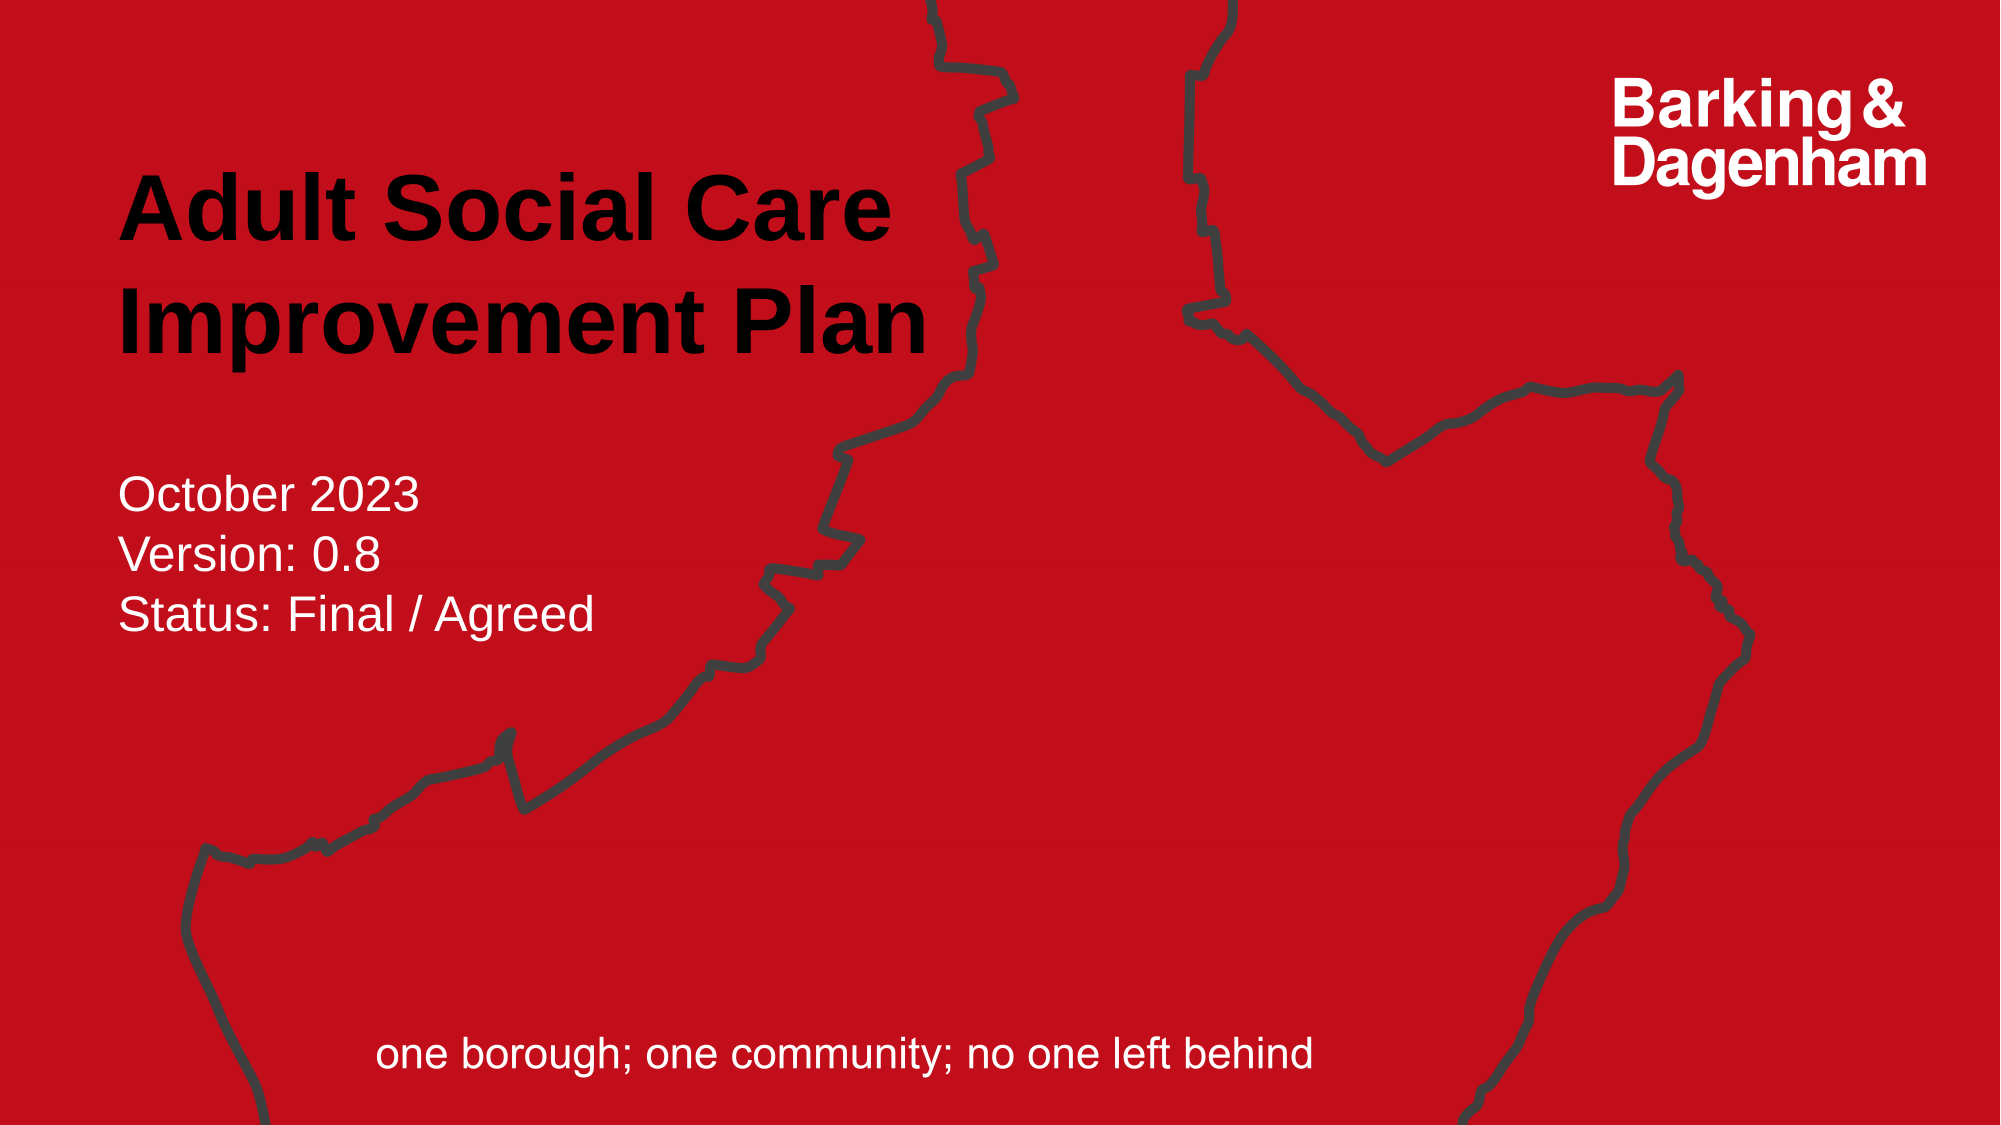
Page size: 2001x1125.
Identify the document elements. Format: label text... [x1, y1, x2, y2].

text_box Adult Social Care Improvement Plan [102, 139, 1293, 425]
text_box October 2023 Version: 0.8 Status: Final / Agreed [102, 453, 791, 754]
picture [0, 0, 2000, 1125]
